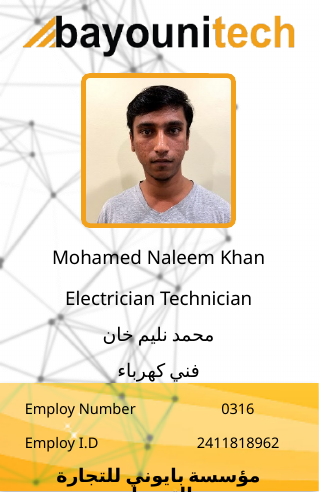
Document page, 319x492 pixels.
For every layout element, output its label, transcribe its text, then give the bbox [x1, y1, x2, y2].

table_cell Electrician Technician [10, 278, 307, 318]
picture [83, 75, 234, 226]
table_cell محمد نليم خان [10, 318, 307, 355]
table_cell B+ [0, 0, 319, 383]
table_cell فني كهرباء [10, 355, 307, 383]
picture [23, 14, 295, 57]
picture [0, 383, 319, 491]
table_header Mohamed Naleem Khan [10, 237, 307, 278]
